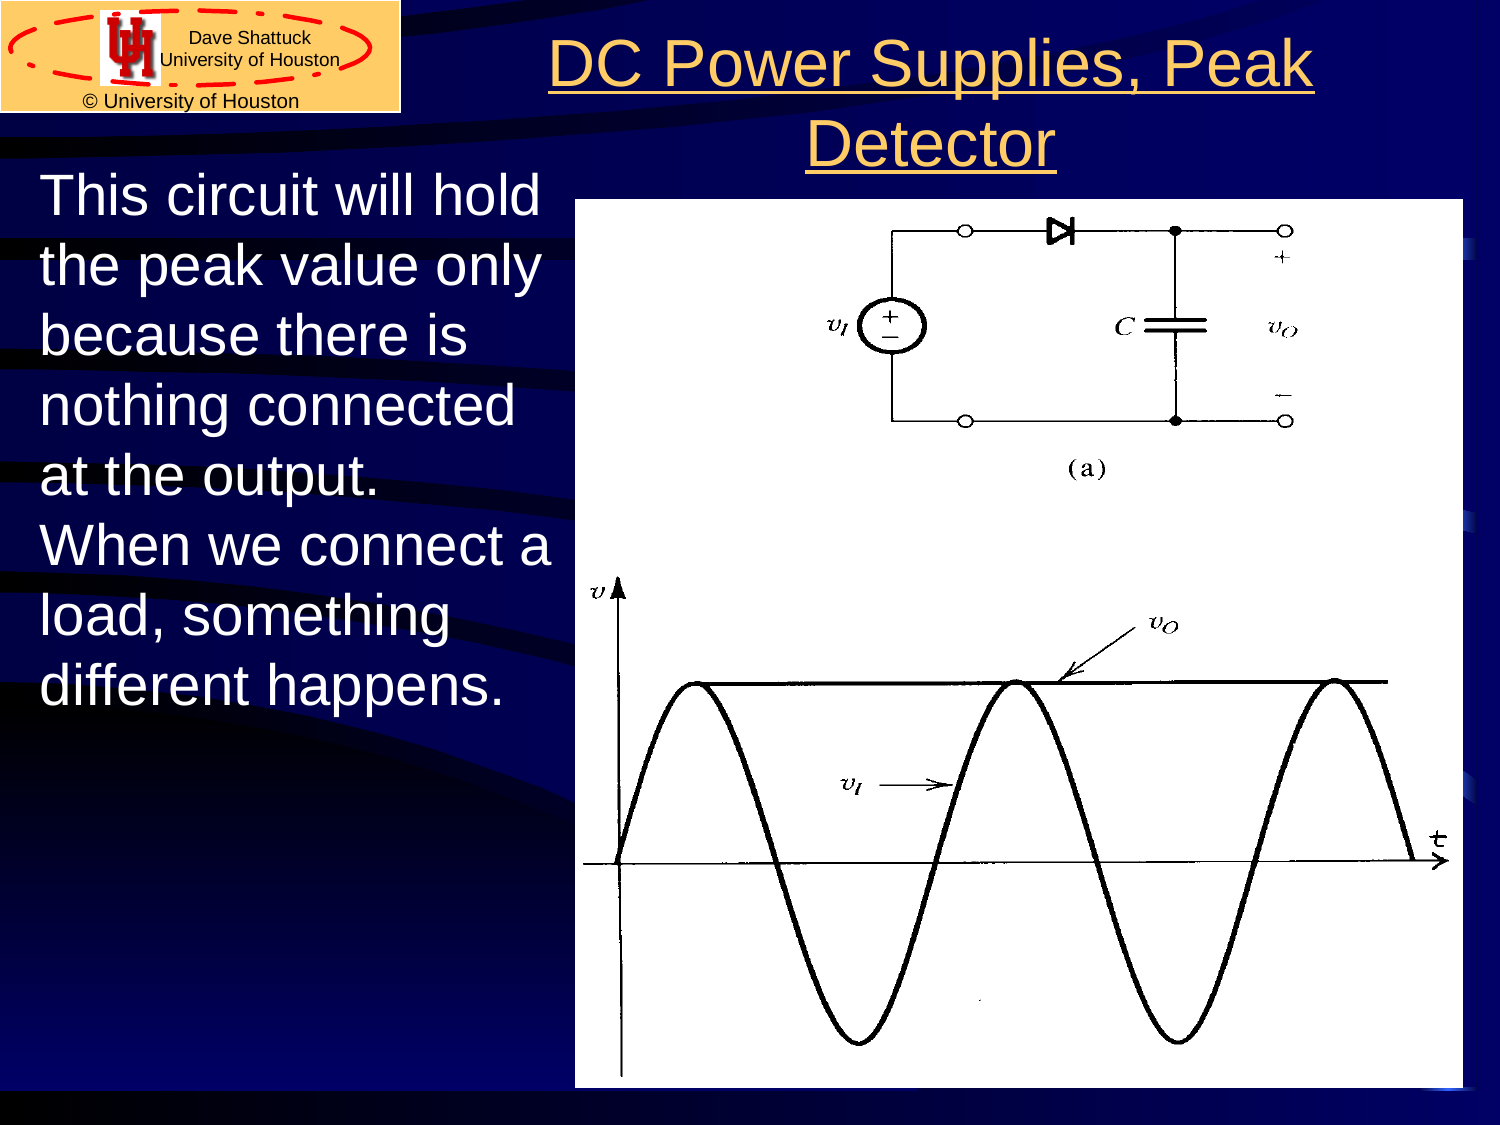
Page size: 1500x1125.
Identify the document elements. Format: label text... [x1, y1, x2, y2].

picture [574, 199, 1463, 1088]
list This circuit will hold the peak value only because there is nothing connected at the output. When we connect a load, something different happens. [24, 149, 576, 1038]
title DC Power Supplies, Peak Detector [399, 0, 1463, 199]
